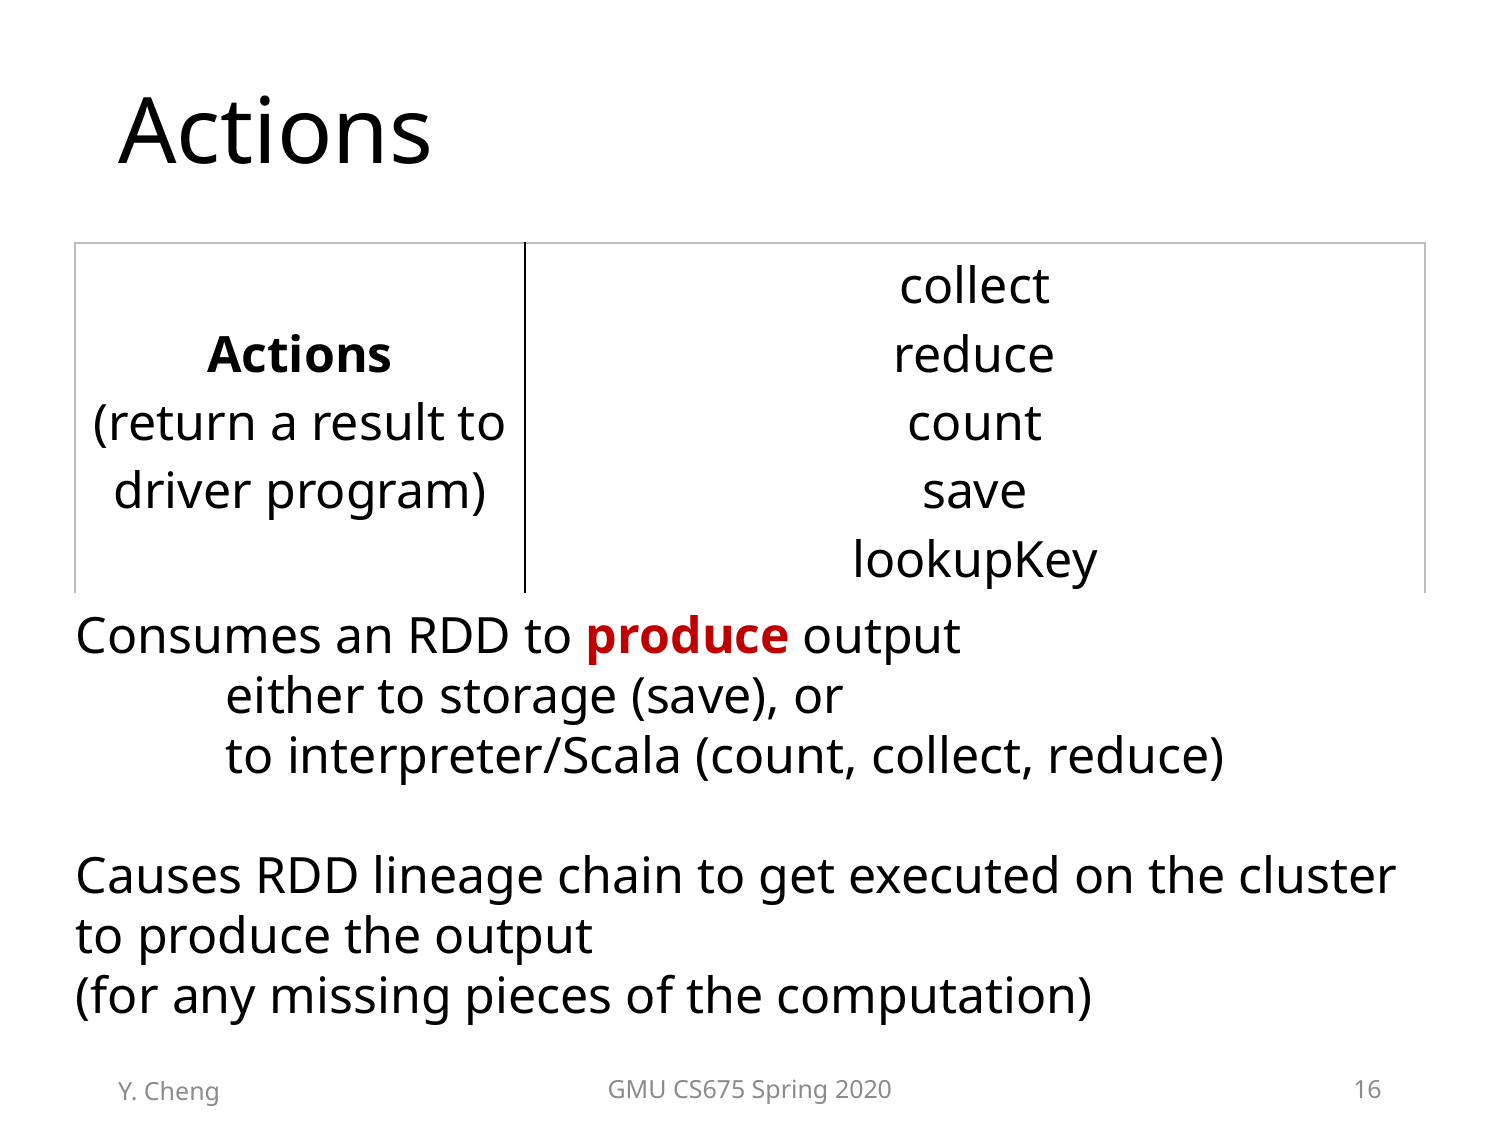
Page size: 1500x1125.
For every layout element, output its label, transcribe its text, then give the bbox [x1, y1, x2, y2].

table_header Actions (return a result to driver program) [76, 244, 524, 593]
text_box Consumes an RDD to produce output either to storage (save), or to interpreter/Scala (count, collect, reduce) Causes RDD lineage chain to get executed on the cluster to produce the output (for any missing pieces of the computation) [60, 593, 1453, 1034]
table_header collect reduce count save lookupKey [526, 244, 1424, 593]
footer GMU CS675 Spring 2020 [496, 1060, 1004, 1121]
slide_number 16 [1059, 1060, 1397, 1121]
slide_number Y. Cheng [103, 1060, 441, 1121]
title Actions [103, 25, 1397, 242]
